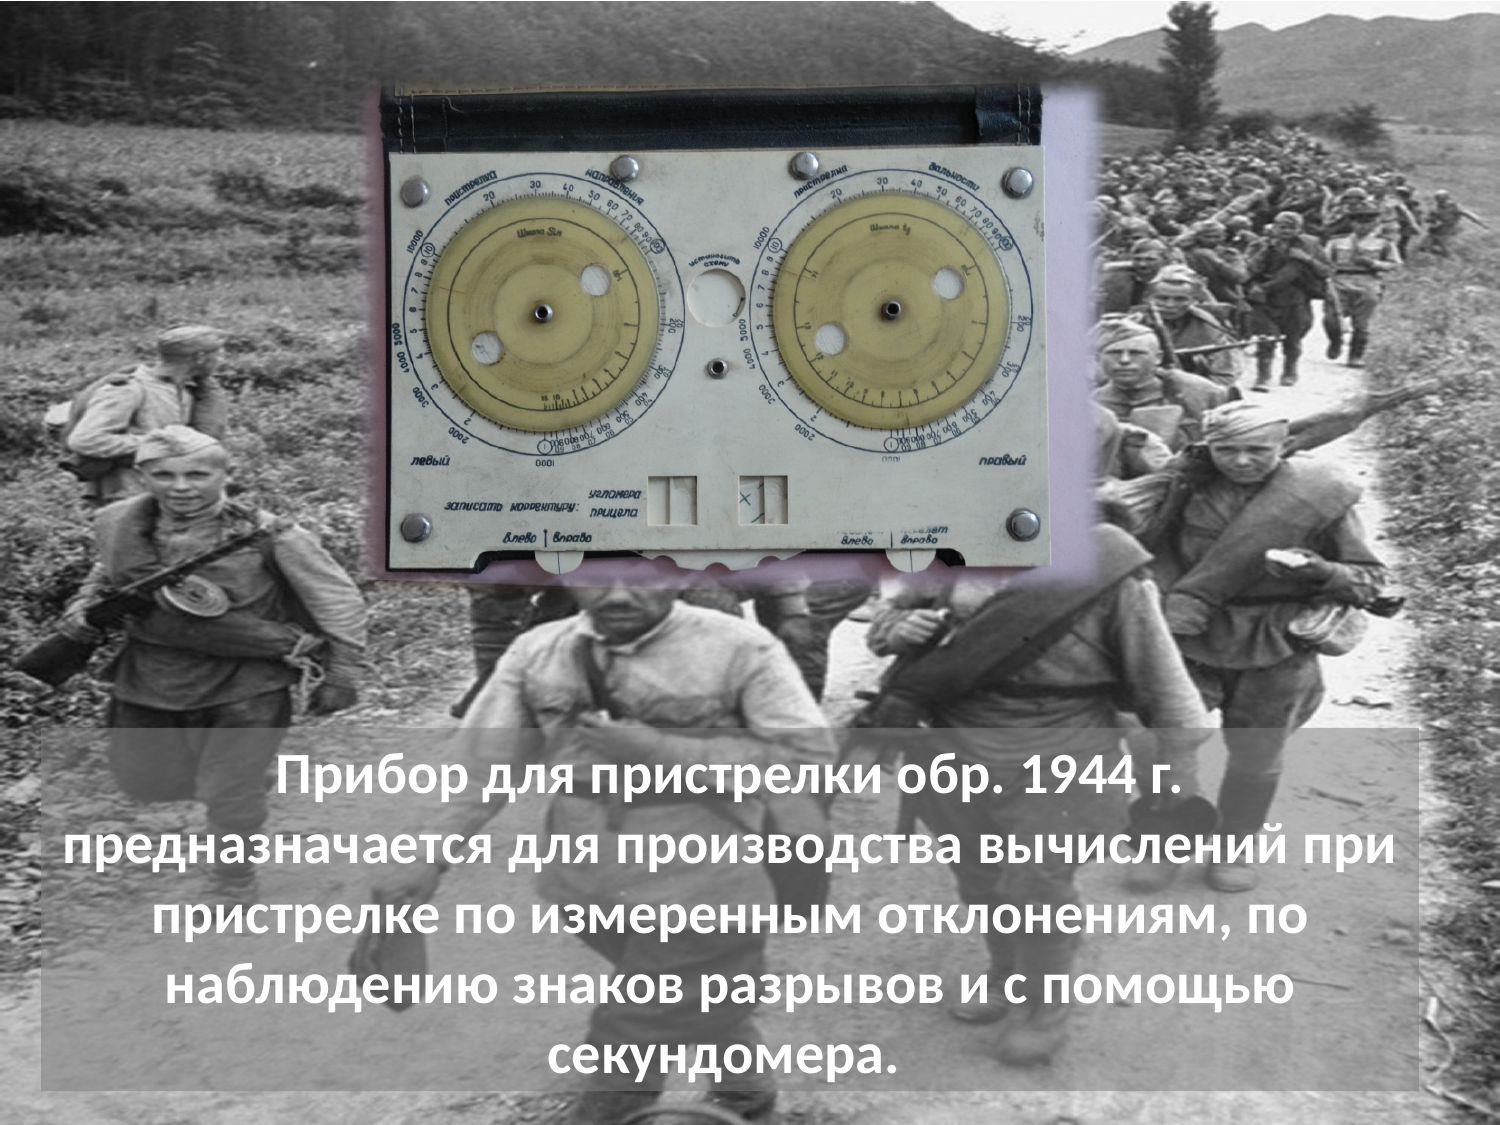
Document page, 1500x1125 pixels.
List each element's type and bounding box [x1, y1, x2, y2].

list [348, 66, 1115, 599]
picture [0, 1, 1500, 1125]
